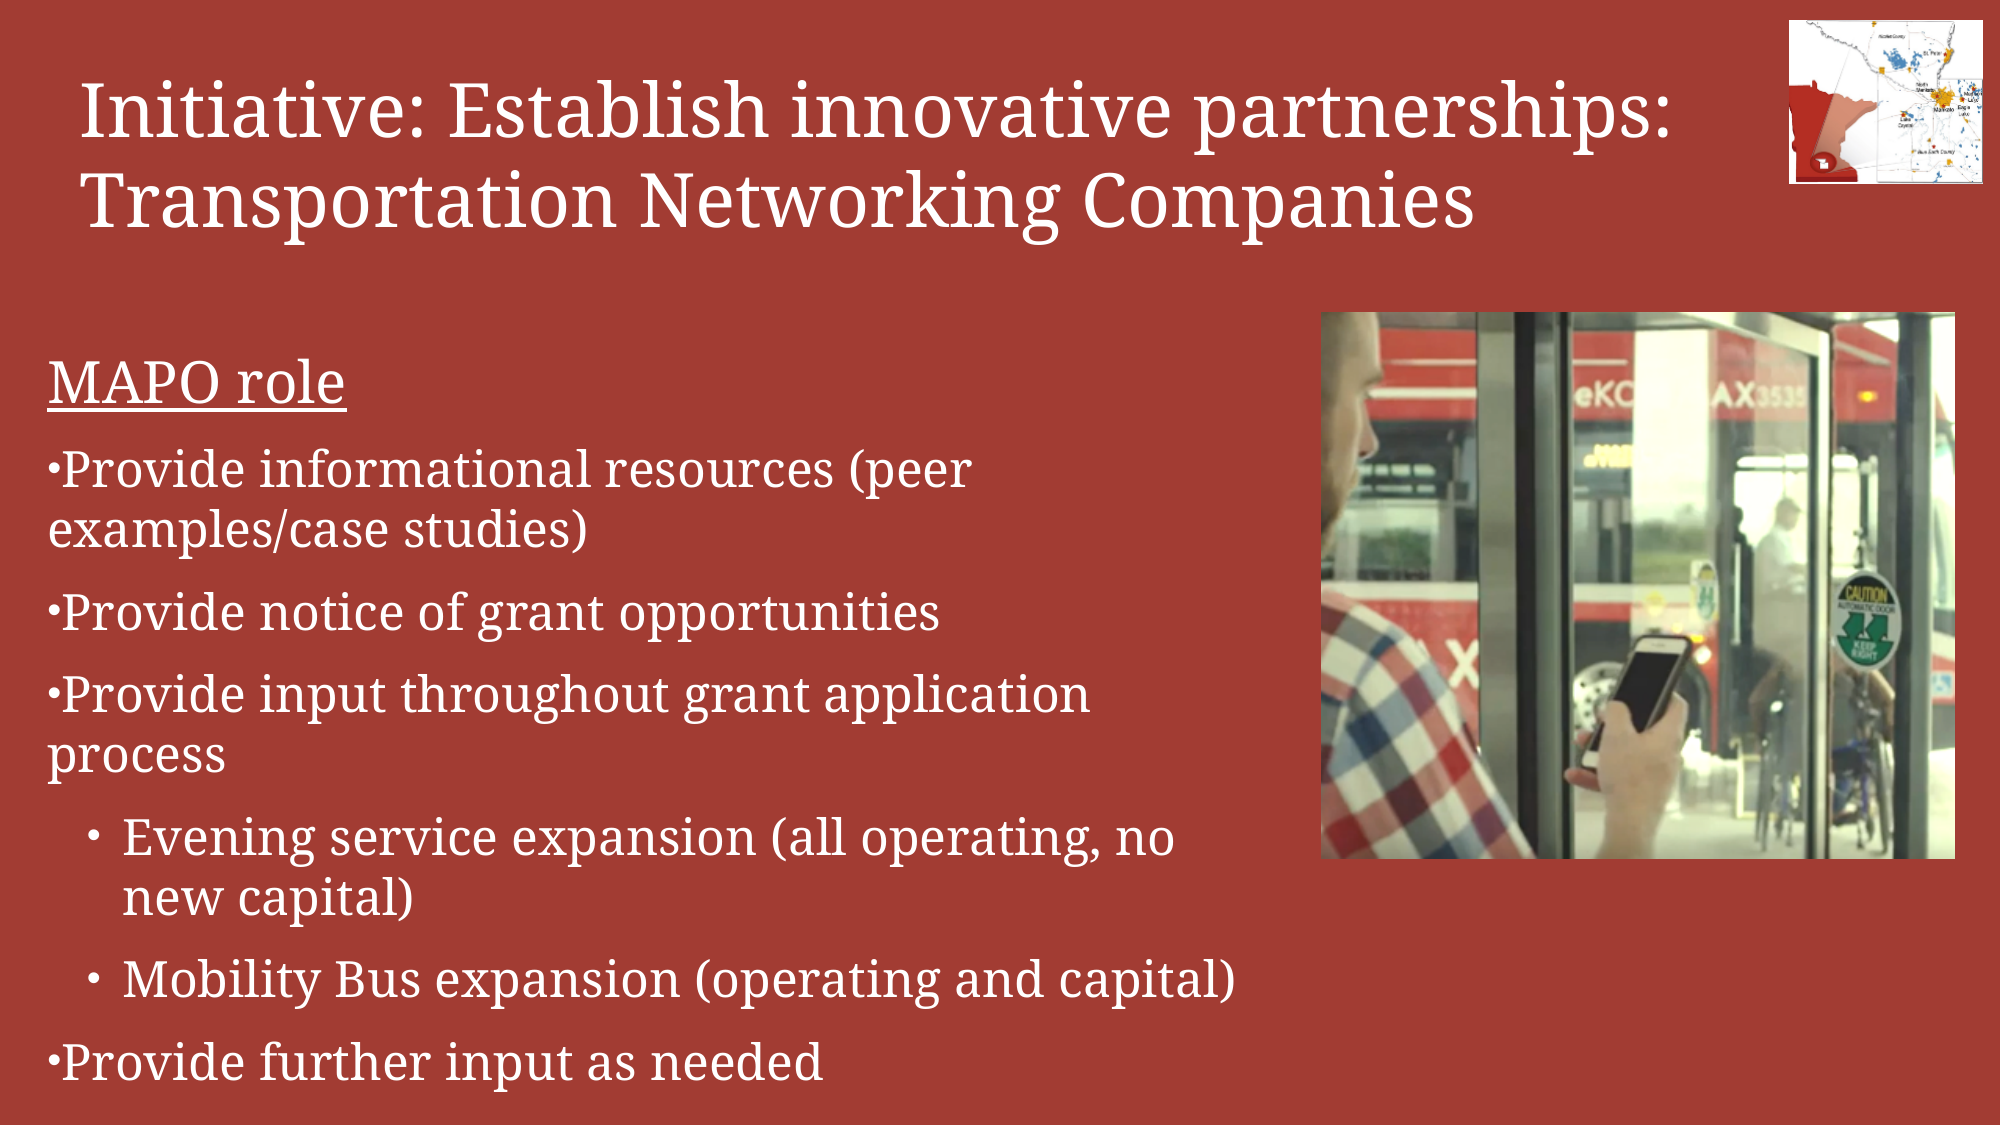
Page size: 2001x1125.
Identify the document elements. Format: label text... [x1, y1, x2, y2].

text_box MAPO role Provide informational resources (peer examples/case studies) Provide notice of grant opportunities Provide input throughout grant application process Evening service expansion (all operating, no new capital) Mobility Bus expansion (operating and capital) Provide further input as needed [32, 337, 1281, 1098]
picture [1789, 20, 1983, 184]
picture [1321, 311, 1955, 860]
text_box Initiative: Establish innovative partnerships: Transportation Networking Companies [65, 55, 1776, 250]
